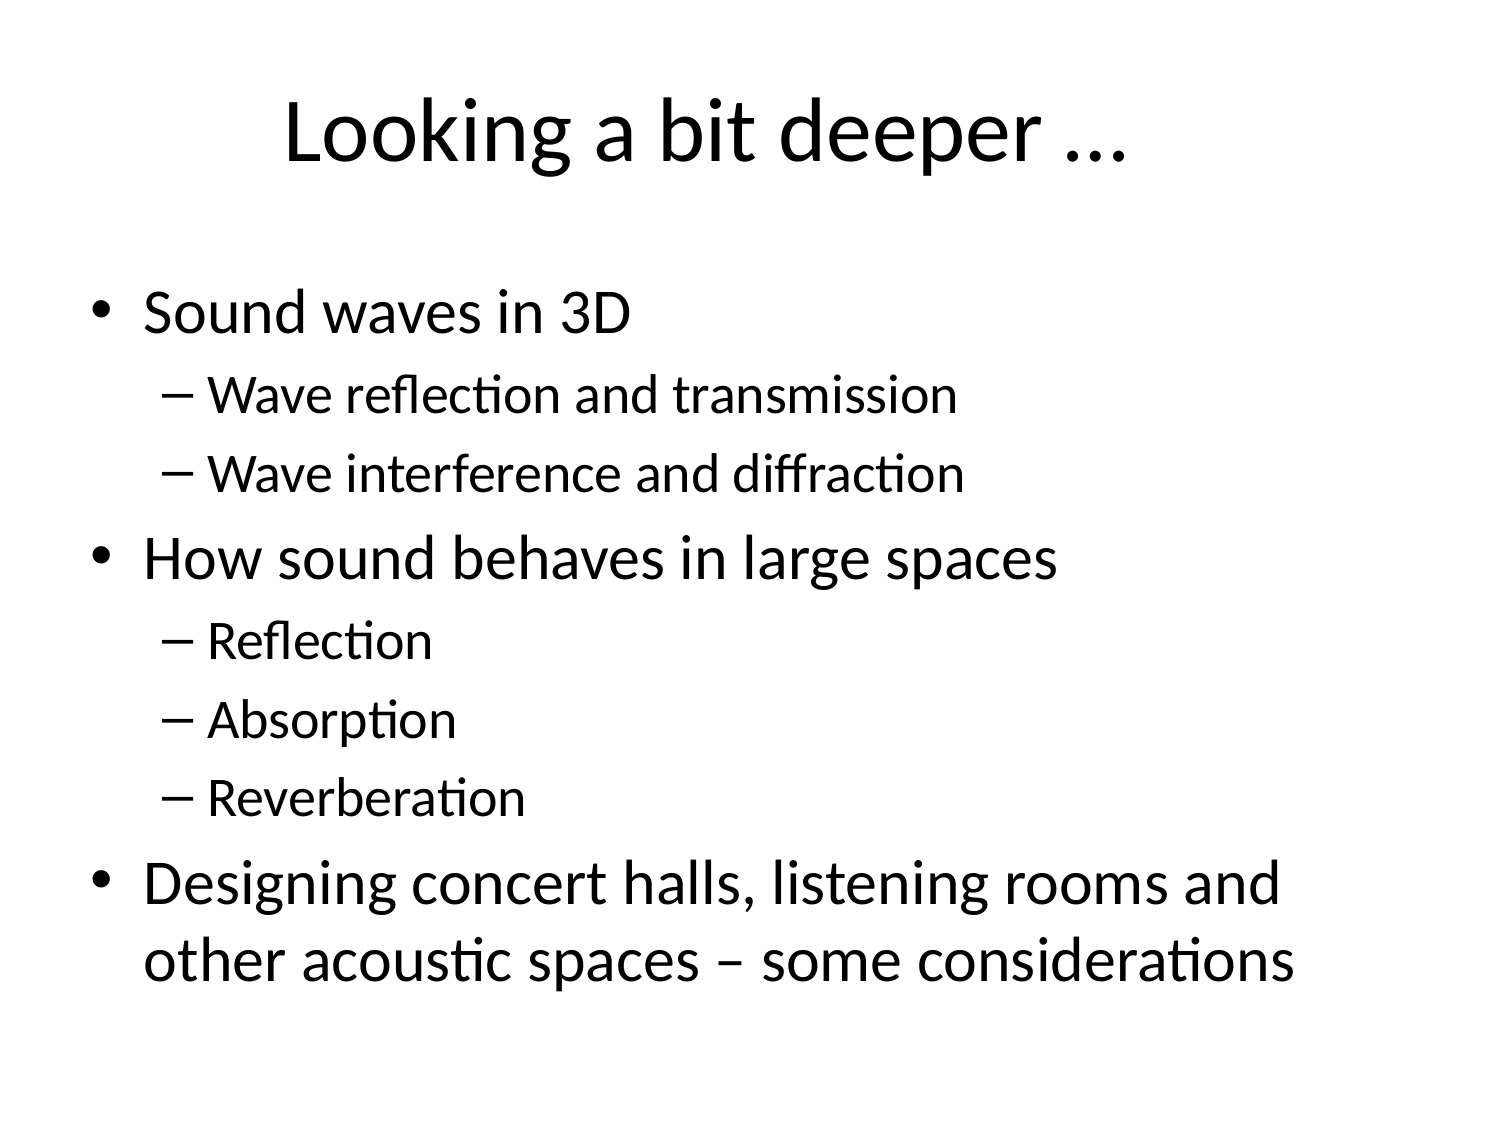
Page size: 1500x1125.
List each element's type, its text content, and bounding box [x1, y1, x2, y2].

list Sound waves in 3D Wave reflection and transmission Wave interference and diffraction How sound behaves in large spaces Reflection Absorption Reverberation Designing concert halls, listening rooms and other acoustic spaces – some considerations [75, 262, 1425, 1005]
title Looking a bit deeper … [87, 50, 1325, 200]
